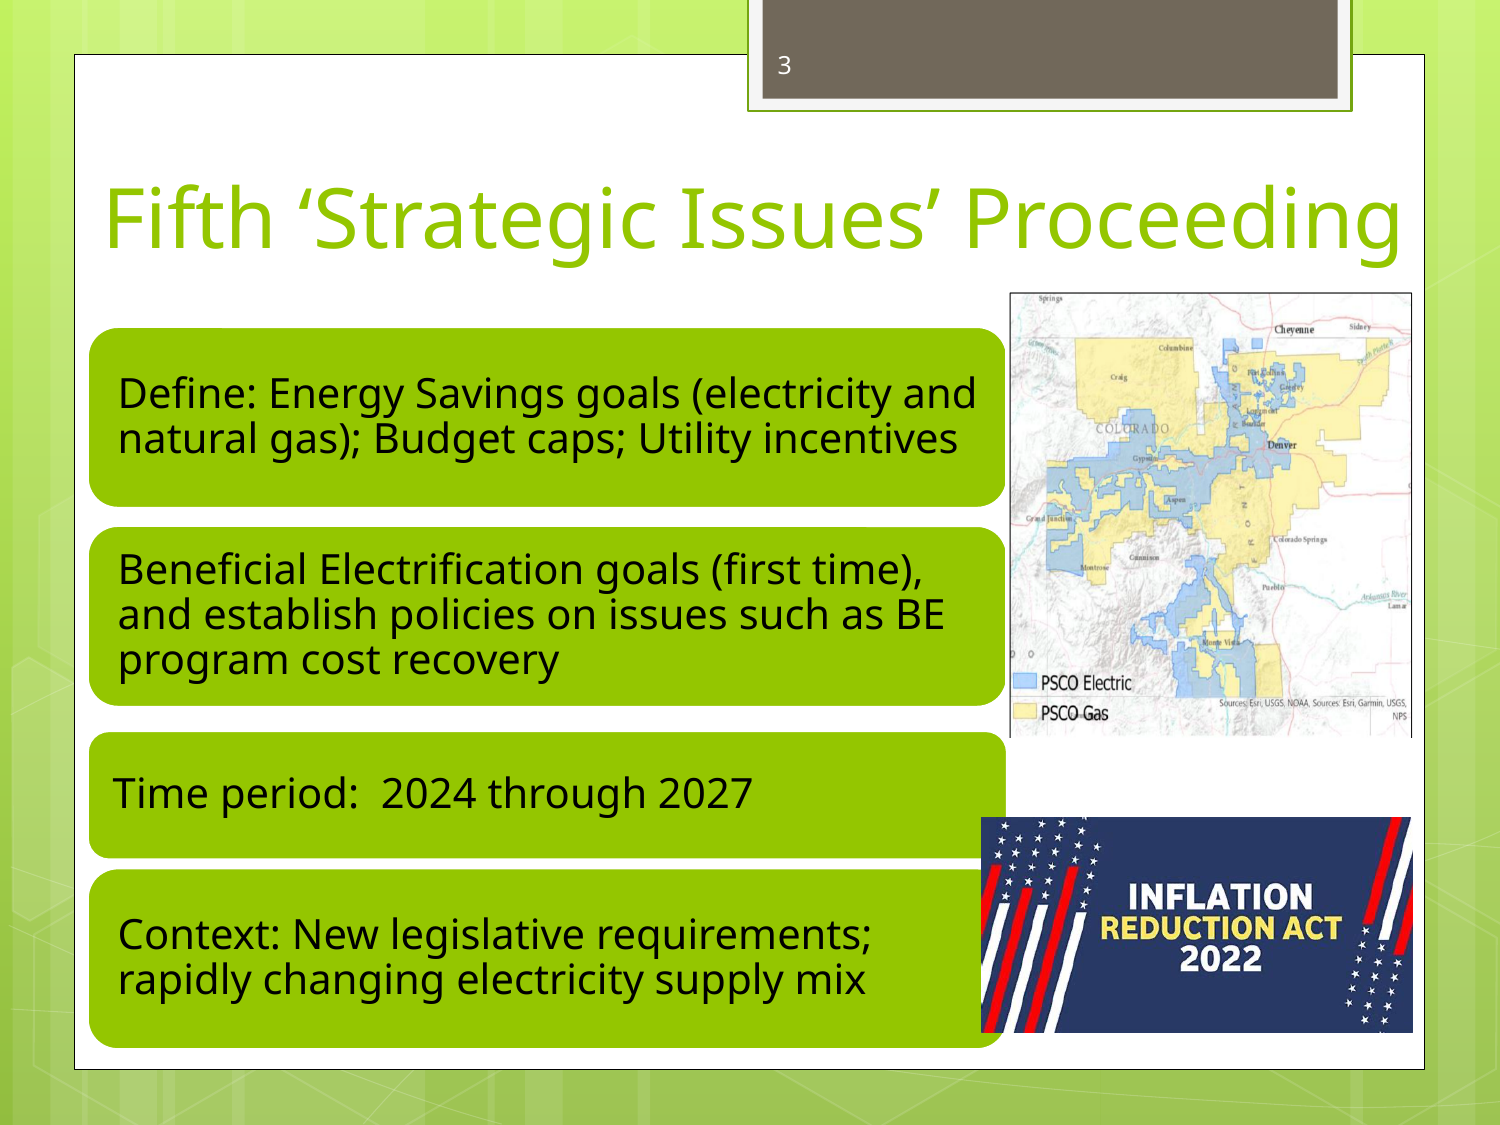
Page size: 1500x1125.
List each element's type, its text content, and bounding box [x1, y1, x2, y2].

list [87, 325, 1008, 1051]
picture [980, 817, 1413, 1033]
slide_number 3 [762, 36, 982, 97]
picture [1004, 289, 1413, 738]
title Fifth ‘Strategic Issues’ Proceeding [87, 138, 1438, 273]
